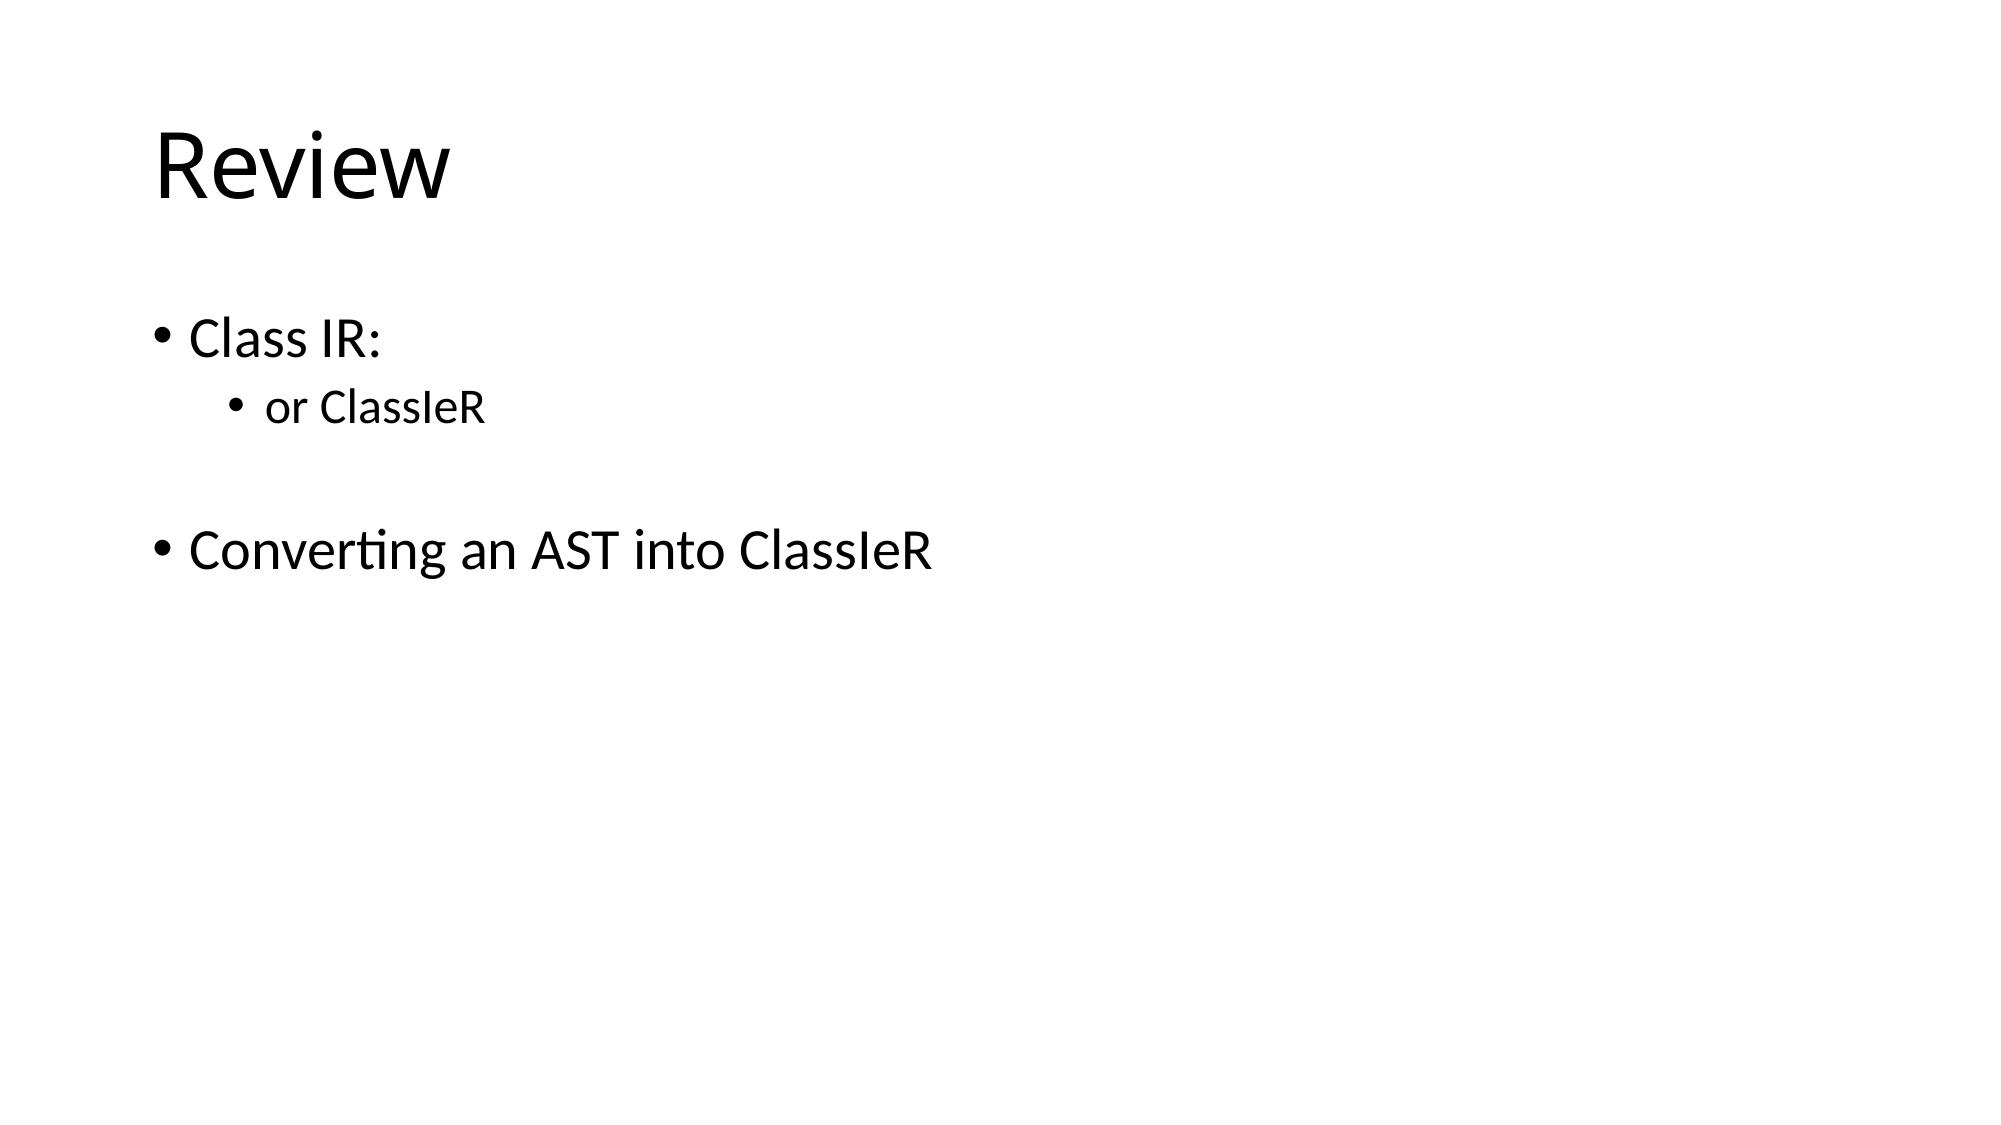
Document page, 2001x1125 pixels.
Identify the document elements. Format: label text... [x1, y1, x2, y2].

list Class IR: or ClassIeR Converting an AST into ClassIeR [137, 299, 1863, 1014]
title Review [137, 59, 1863, 278]
